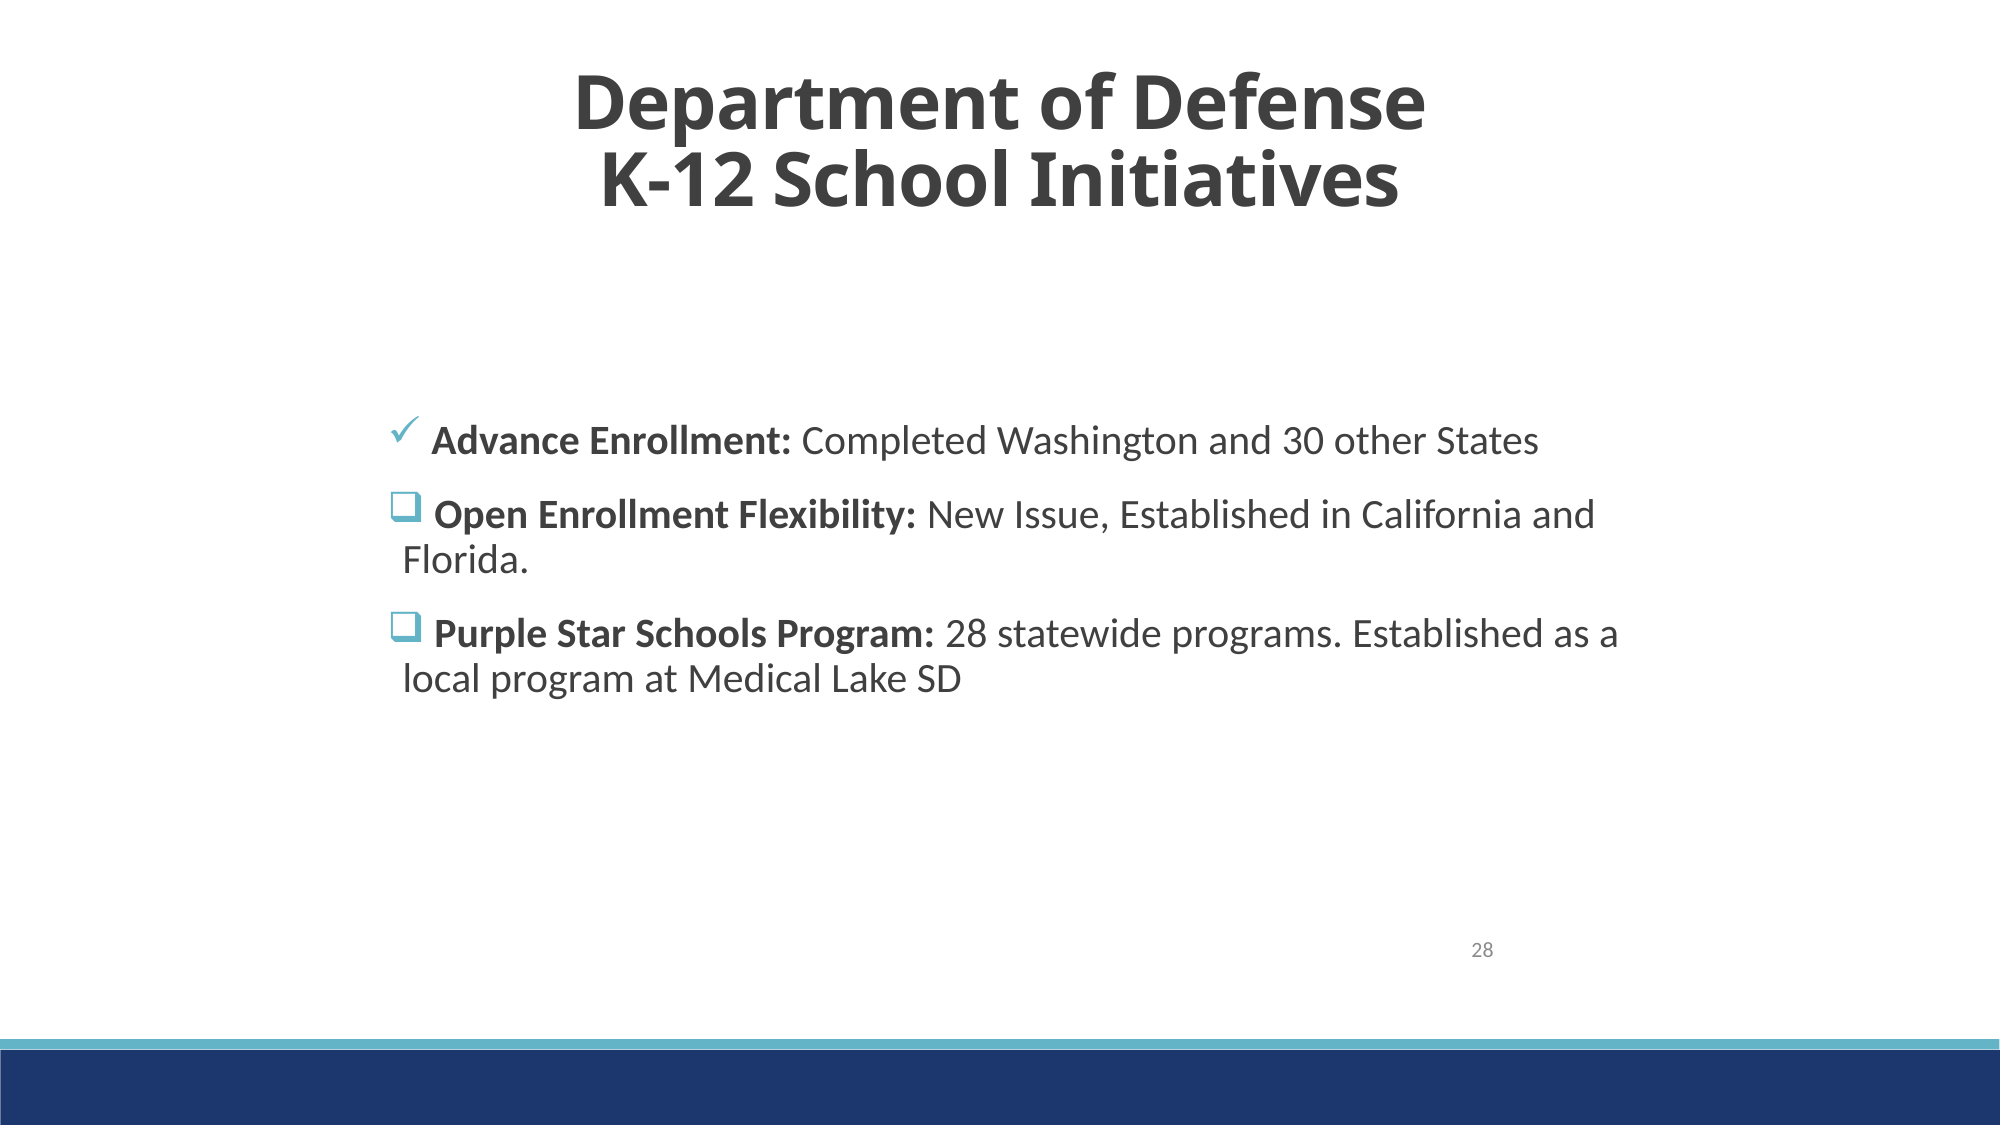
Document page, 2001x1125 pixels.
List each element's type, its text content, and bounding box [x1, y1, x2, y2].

title Department of Defense K-12 School Initiatives [353, 59, 1647, 229]
list Advance Enrollment: Completed Washington and 30 other States Open Enrollment Flexibility: New Issue, Established in California and Florida. Purple Star Schools Program: 28 statewide programs. Established as a local program at Medical Lake SD [387, 411, 1682, 1125]
